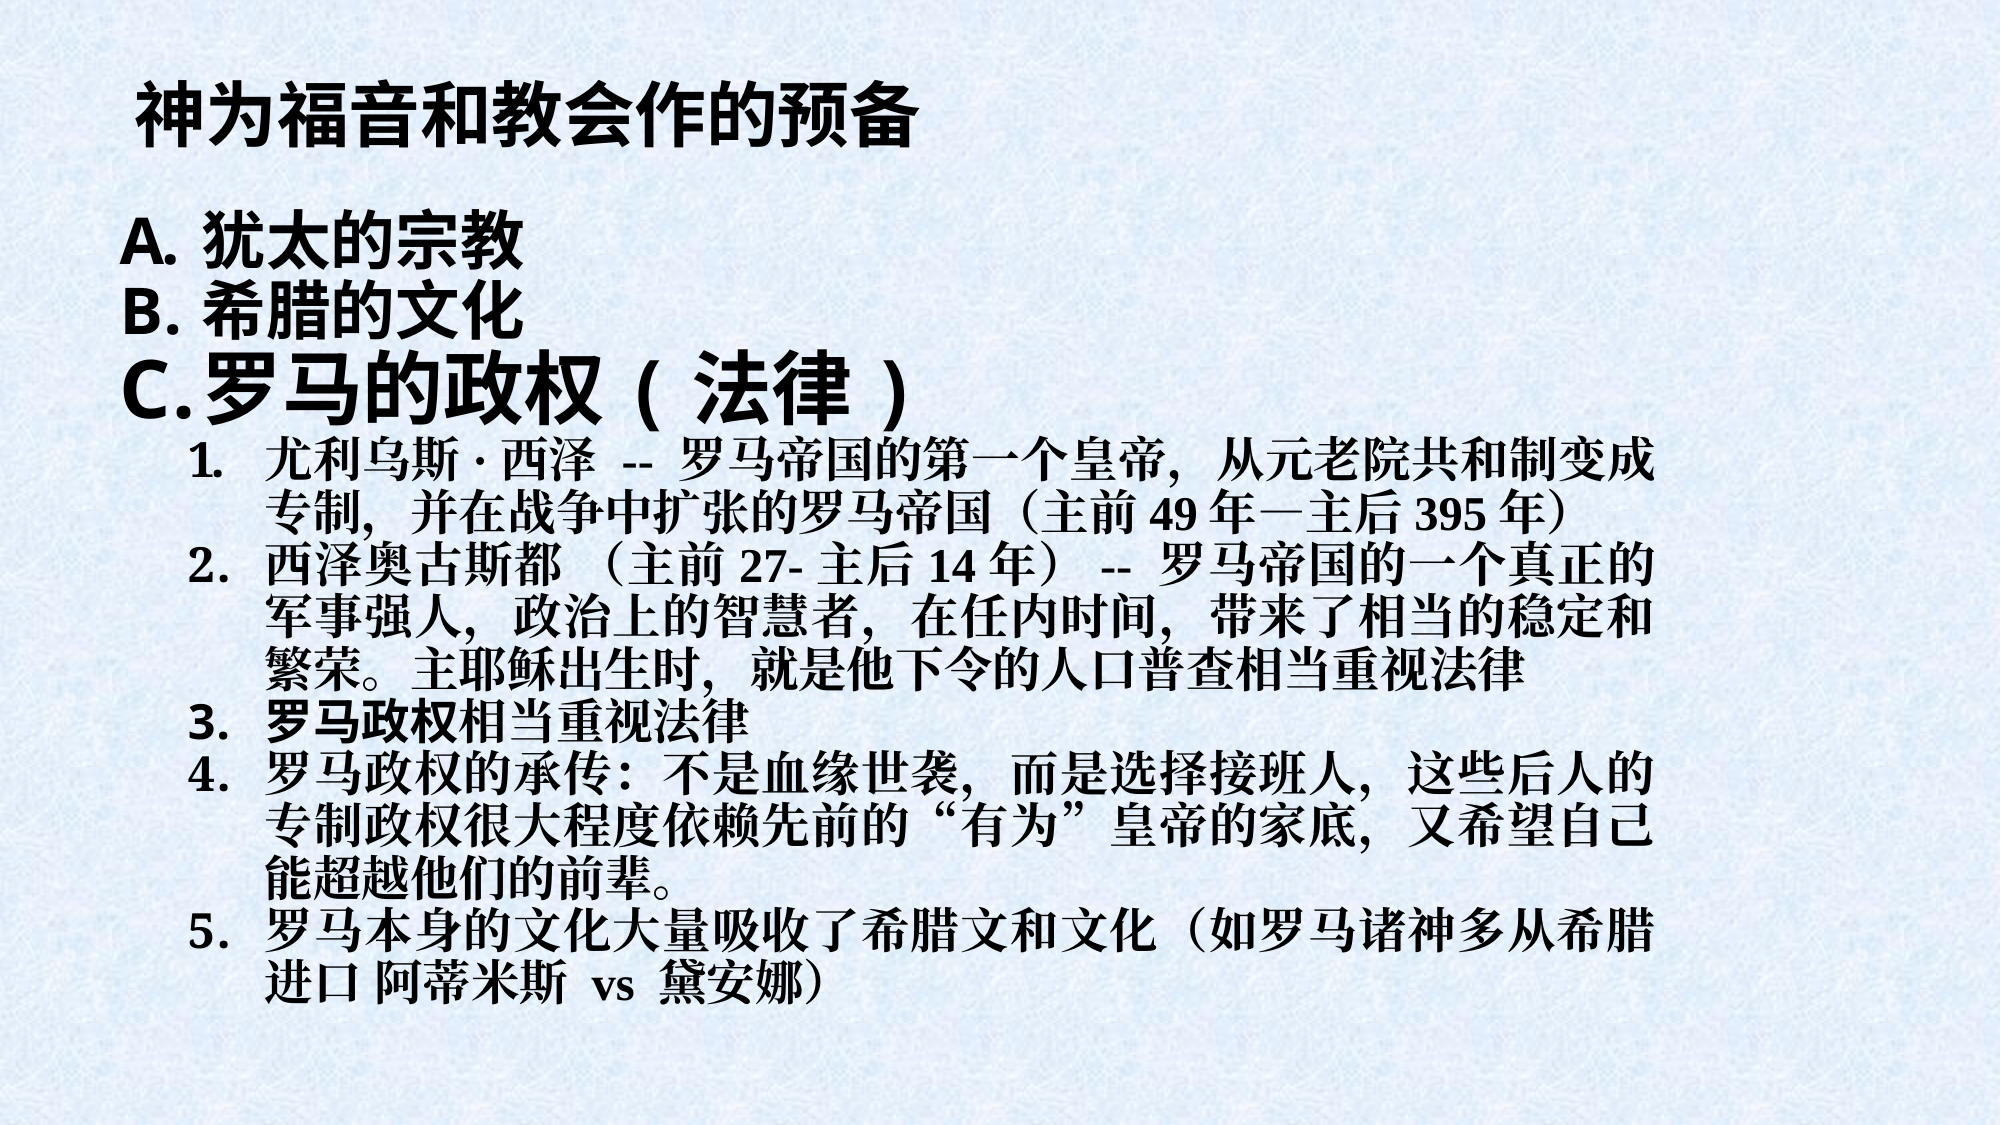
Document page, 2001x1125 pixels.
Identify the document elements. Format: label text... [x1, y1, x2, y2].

title 神为福音和教会作的预备 [119, 43, 1065, 194]
text_box 7C [0, 0, 2000, 1125]
list 犹太的宗教 希腊的文化 罗马的政权(法律) 尤利乌斯·西泽 -- 罗马帝国的第一个皇帝，从元老院共和制变成专制，并在战争中扩张的罗马帝国（主前49年—主后395年） 西泽奥古斯都 （主前27-主后14年）-- 罗马帝国的一个真正的军事强人，政治上的智慧者，在任内时间，带来了相当的稳定和繁荣。主耶稣出生时，就是他下令的人口普查相当重视法律 罗马政权相当重视法律 罗马政权的承传：不是血缘世袭，而是选择接班人，这些后人的专制政权很大程度依赖先前的“有为”皇帝的家底，又希望自己能超越他们的前辈。 罗马本身的文化大量吸收了希腊文和文化（如罗马诸神多从希腊进口 阿蒂米斯 vs 黛安娜） [104, 201, 1672, 1067]
